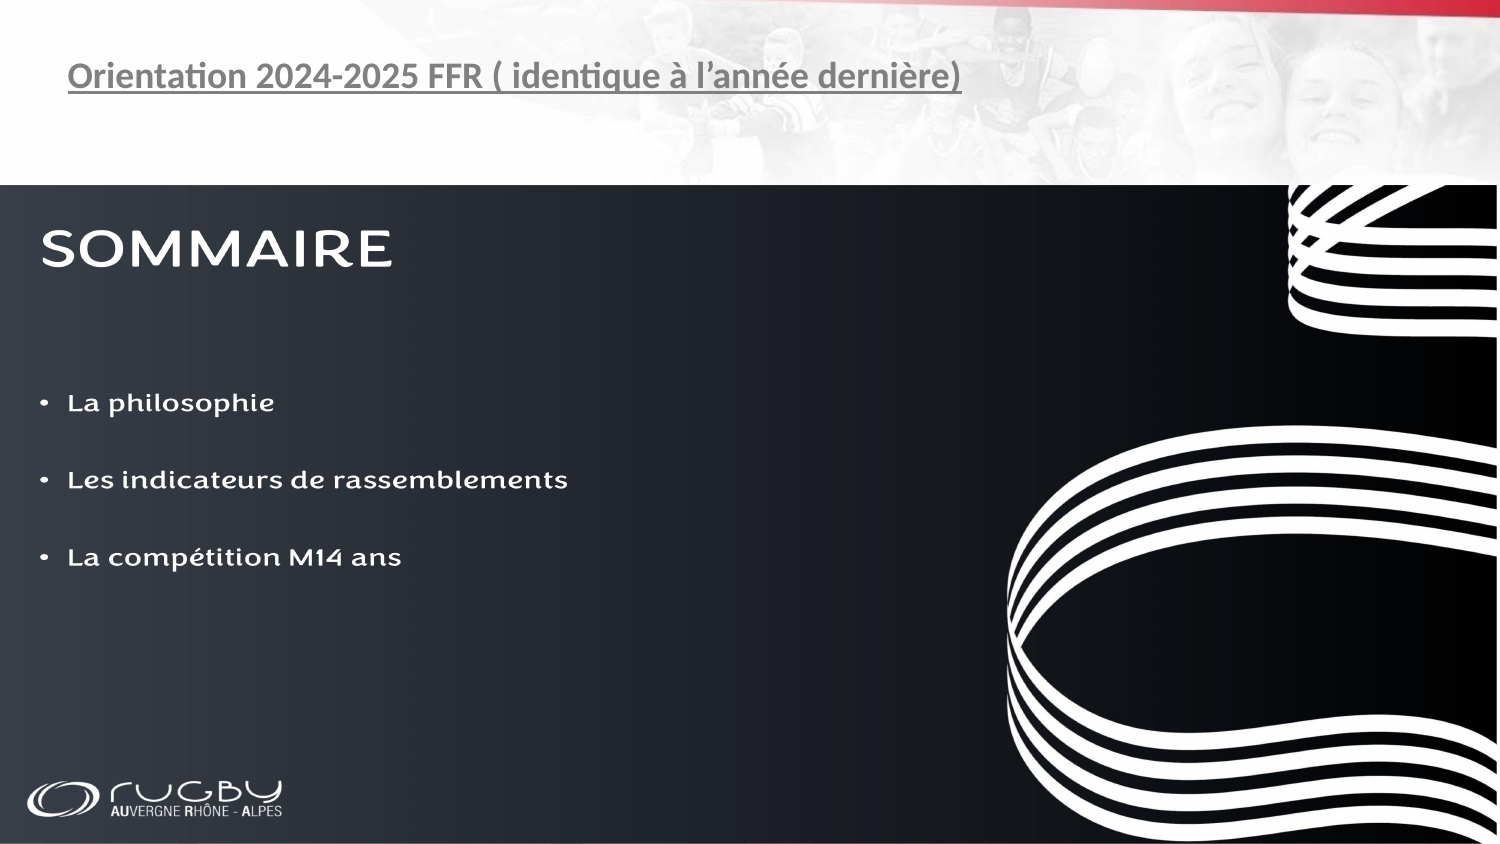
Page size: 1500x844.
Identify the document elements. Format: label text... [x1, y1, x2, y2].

text_box Orientation 2024-2025 FFR ( identique à l’année dernière) [53, 43, 1282, 104]
picture [0, 0, 1500, 844]
